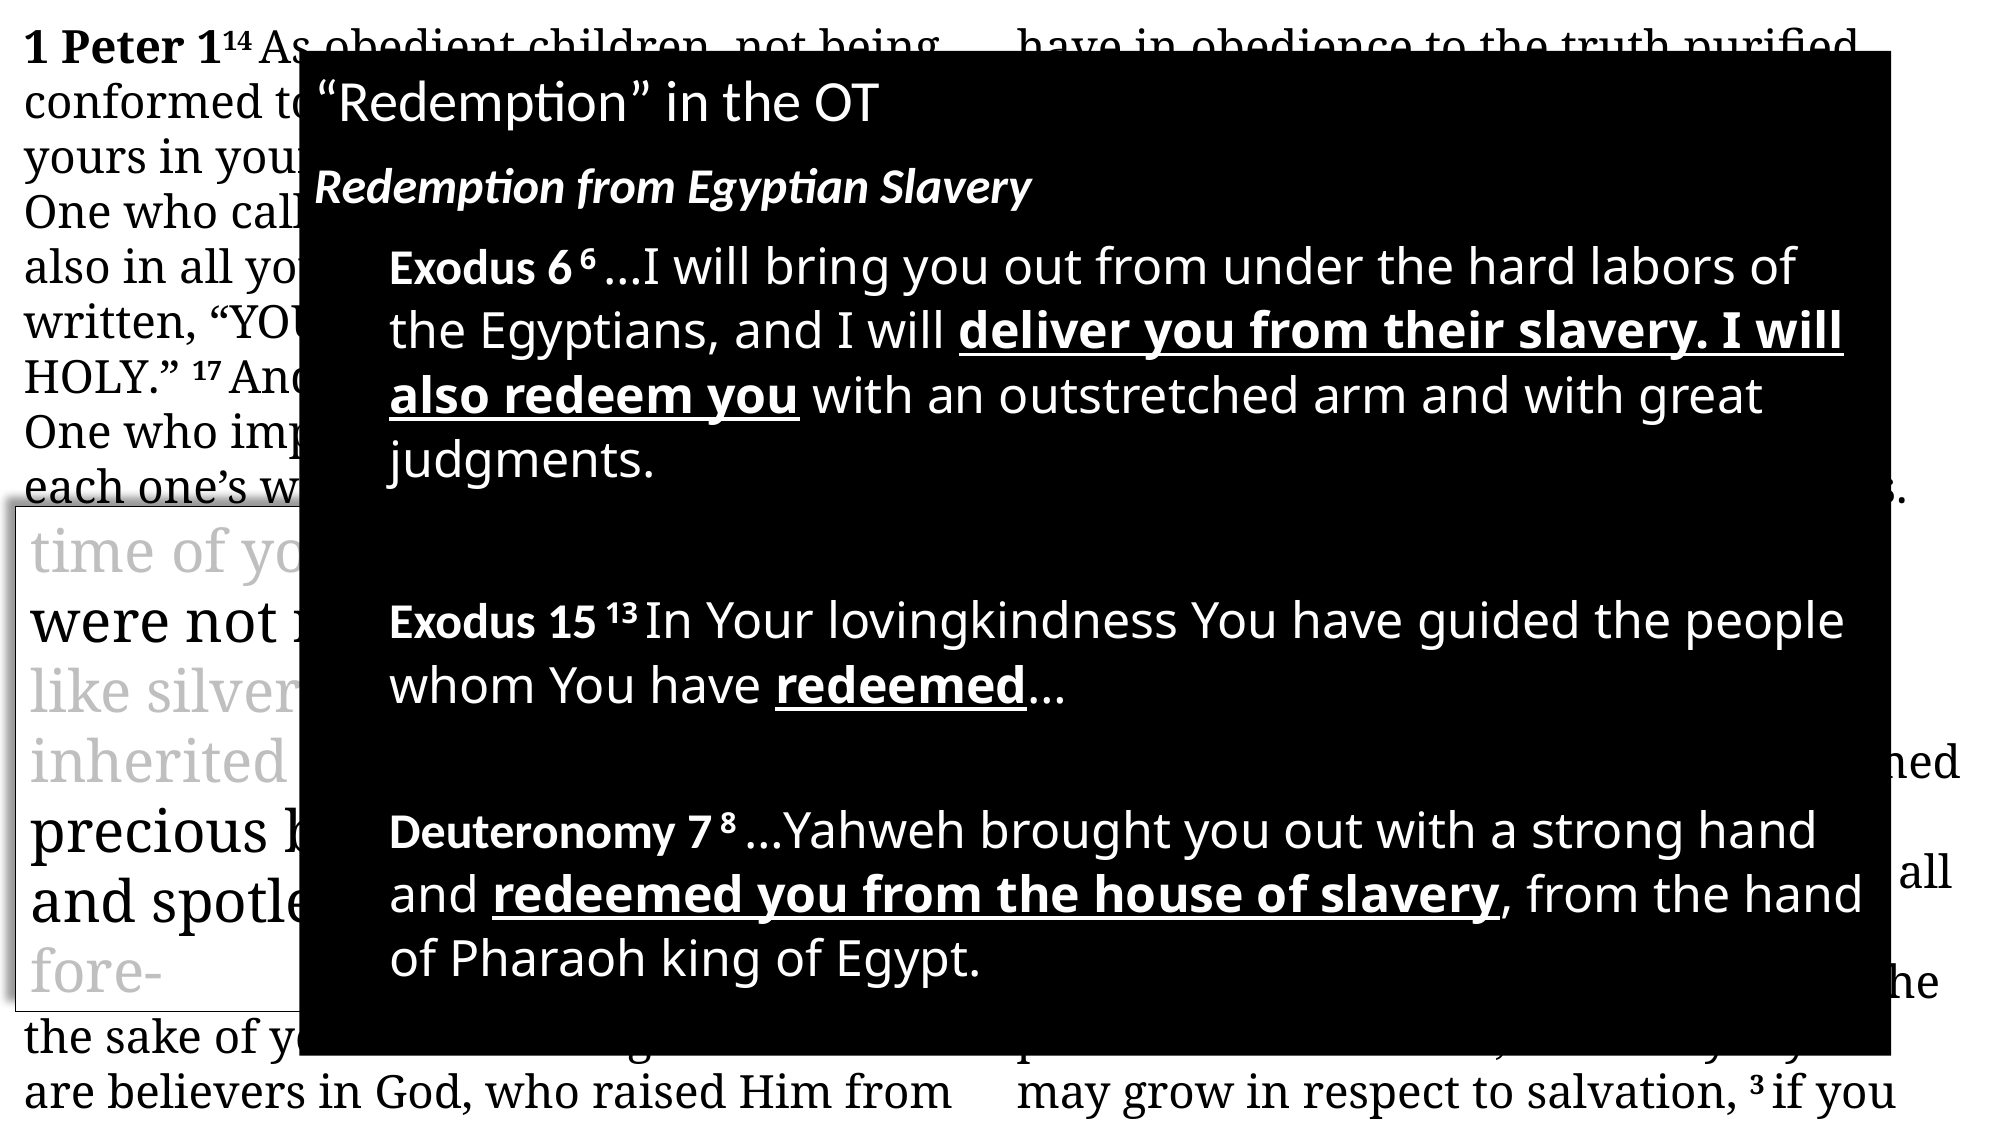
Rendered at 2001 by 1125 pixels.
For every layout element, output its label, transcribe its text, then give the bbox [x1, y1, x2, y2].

text_box “Redemption” in the OT Redemption from Egyptian Slavery Exodus 6 6 …I will bring you out from under the hard labors of the Egyptians, and I will deliver you from their slavery. I will also redeem you with an outstretched arm and with great judgments. Exodus 15 13 In Your lovingkindness You have guided the people whom You have redeemed… Deuteronomy 7 8 …Yahweh brought you out with a strong hand and redeemed you from the house of slavery, from the hand of Pharaoh king of Egypt. [299, 50, 1892, 1056]
text_box time of your sojourn, 18 knowing that you were not redeemed with corruptible things like silver or gold from your futile conduct inherited from your forefathers, 19 but with precious blood, as of a lamb unblemished and spotless, the blood of Christ. 20 He was fore- [15, 506, 299, 1012]
text_box 1 Peter 114 As obedient children, not being conformed to the former lusts which were yours in your ignorance, 15 but like the Holy One who called you, be holy yourselves also in all your conduct; 16 because it is written, “You shall be holy, for I am holy.” 17 And if you address as Father the One who impartially judges according to each one’s work, conduct yourselves in fear during the time of your sojourn, 18 knowing that you were not redeemed with corruptible things like silver or gold from your futile conduct inherited from your forefathers, 19 but with precious blood, as of a lamb unblemished and spotless, the blood of Christ. 20 He was fore-known before the foundation of the world, but appeared in these last times for the sake of you 21 who through Him are believers in God, who raised Him from the dead and gave Him glory, so that your faith and hope are in God. 22 Since you have in obedience to the truth purified your souls for a love of the brothers without hypocrisy, fervently love one another from the heart, 23 for you have been born again not of corruptible seed but incorruptible, that is, through the living and enduring word of God. 24 For, “All flesh is like grass, And all its glory like the flower of grass. The grass withers, And the flower falls off, 25 But the word of the Lord endures forever.” And this is the word which was proclaimed to you as good news. 21 Therefore, laying aside all malice and all deceit and hypocrisy and envy and all slander, 2 like newborn babies, long for the pure milk of the word, so that by it you may grow in respect to salvation, 3 if you have tasted the kindness of the Lord. [8, 10, 1980, 1125]
